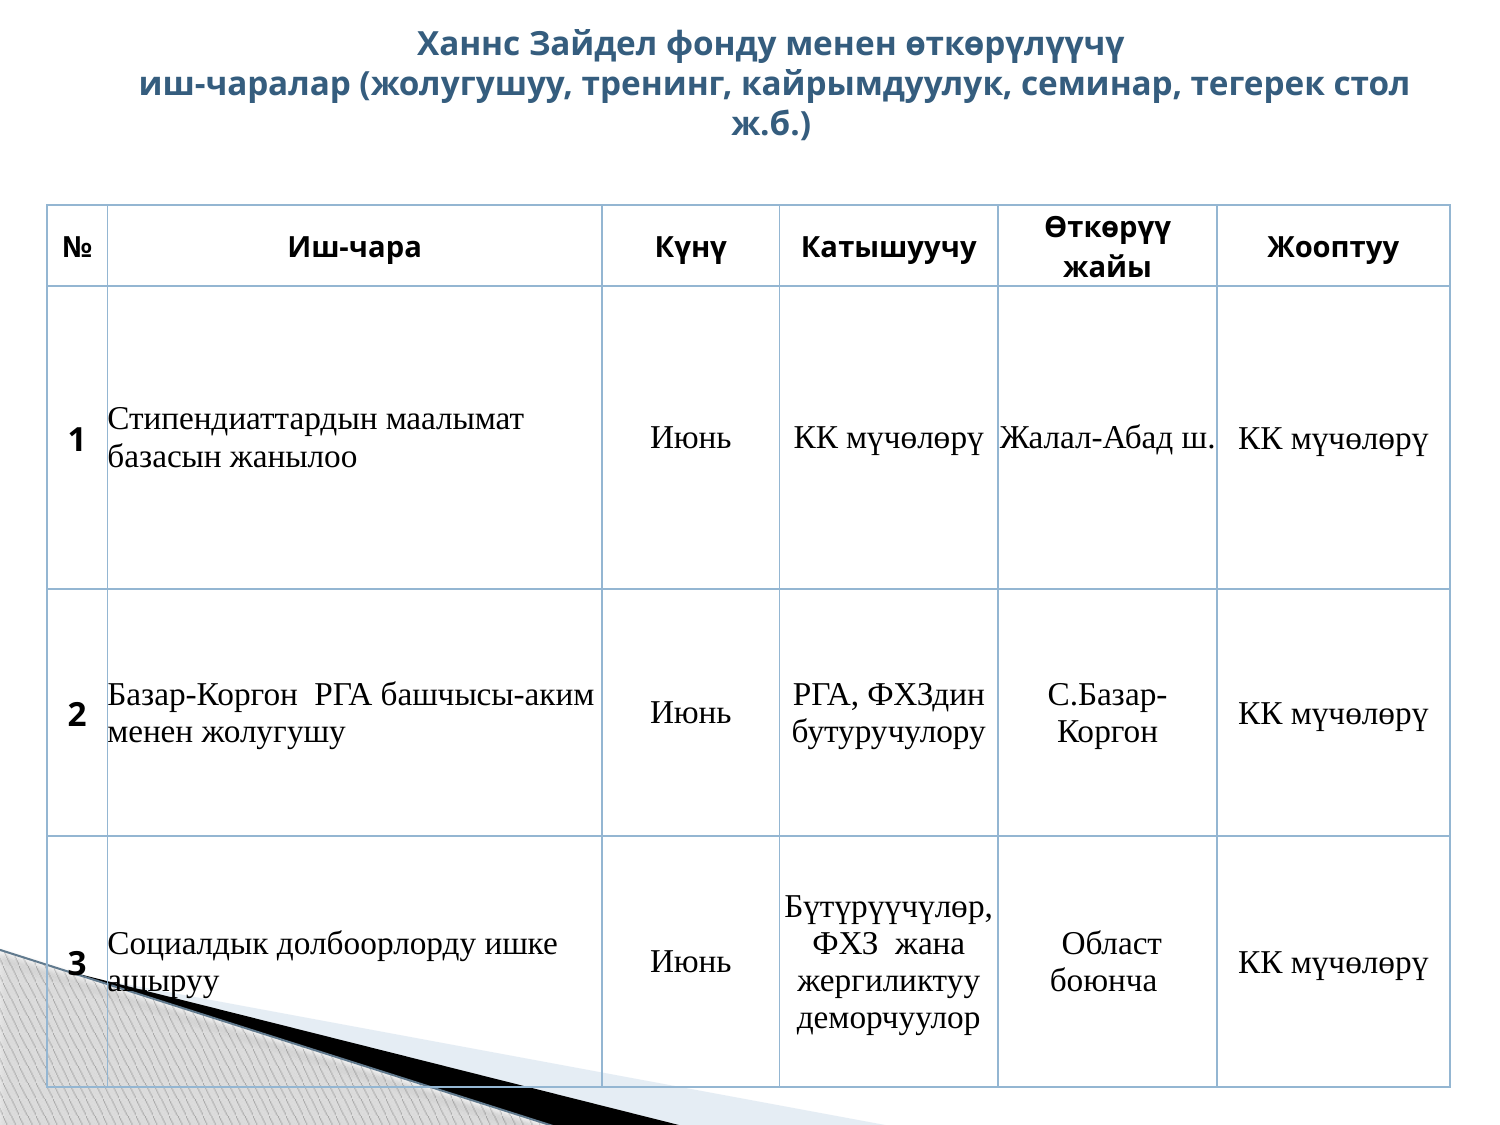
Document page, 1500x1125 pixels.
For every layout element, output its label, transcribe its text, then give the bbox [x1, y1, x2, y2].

table_cell 3 [48, 837, 107, 1086]
table_cell КК мүчөлөрү [1218, 837, 1449, 1086]
table_header Катышуучу [780, 206, 997, 285]
table_header Өткөрүү жайы [999, 206, 1216, 285]
table_cell Базар-Коргон РГА башчысы-аким менен жолугушу [108, 590, 601, 835]
table_cell Бүтүрүүчүлөр, ФХЗ жана жергиликтуу деморчуулор [780, 837, 997, 1086]
table_cell РГА, ФХЗдин бутуручулору [780, 590, 997, 835]
table_cell Июнь [603, 287, 779, 588]
table_cell КК мүчөлөрү [1218, 287, 1449, 588]
table_cell 2 [48, 590, 107, 835]
table_cell Социалдык долбоорлорду ишке ашыруу [108, 837, 601, 1086]
title Ханнс Зайдел фонду менен өткөрүлүүчү иш-чаралар (жолугушуу, тренинг, кайрымдуулук, семинар, тегерек стол ж.б.) [82, 16, 1460, 148]
table_cell Жалал-Абад ш. [999, 287, 1216, 588]
table_cell Июнь [603, 837, 779, 1086]
table_cell Област боюнча [999, 837, 1216, 1086]
table_header № [48, 206, 107, 285]
table_header Иш-чара [108, 206, 601, 285]
table_cell Июнь [603, 590, 779, 835]
table_cell КК мүчөлөрү [1218, 590, 1449, 835]
table_header Күнү [603, 206, 779, 285]
table_cell Стипендиаттардын маалымат базасын жанылоо [108, 287, 601, 588]
table_cell С.Базар-Коргон [999, 590, 1216, 835]
table_header Жооптуу [1218, 206, 1449, 285]
table_cell 1 [48, 287, 107, 588]
table_cell КК мүчөлөрү [780, 287, 997, 588]
